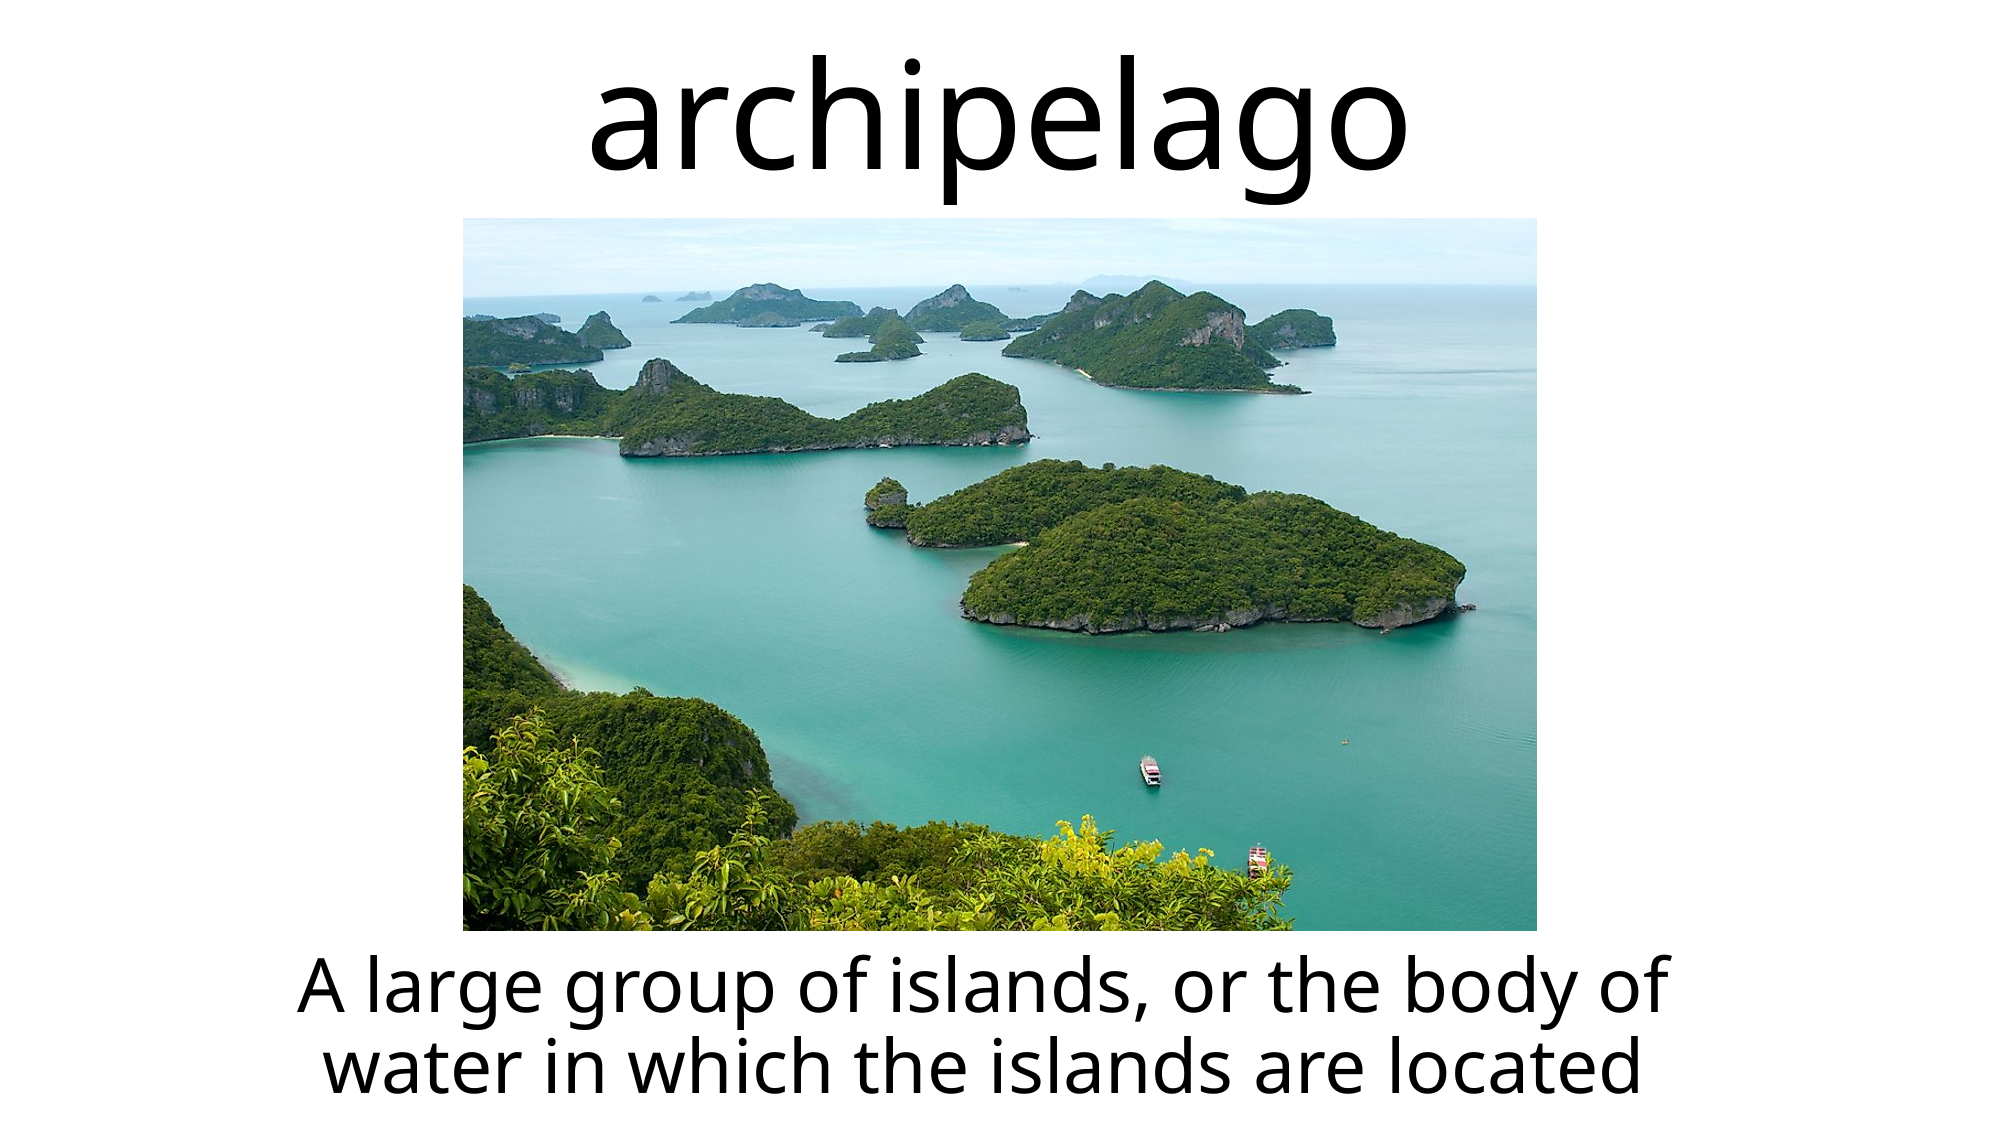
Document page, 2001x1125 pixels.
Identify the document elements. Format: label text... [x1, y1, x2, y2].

title archipelago [249, 49, 1750, 210]
subtitle A large group of islands, or the body of water in which the islands are located [233, 940, 1734, 1125]
picture [463, 218, 1537, 931]
